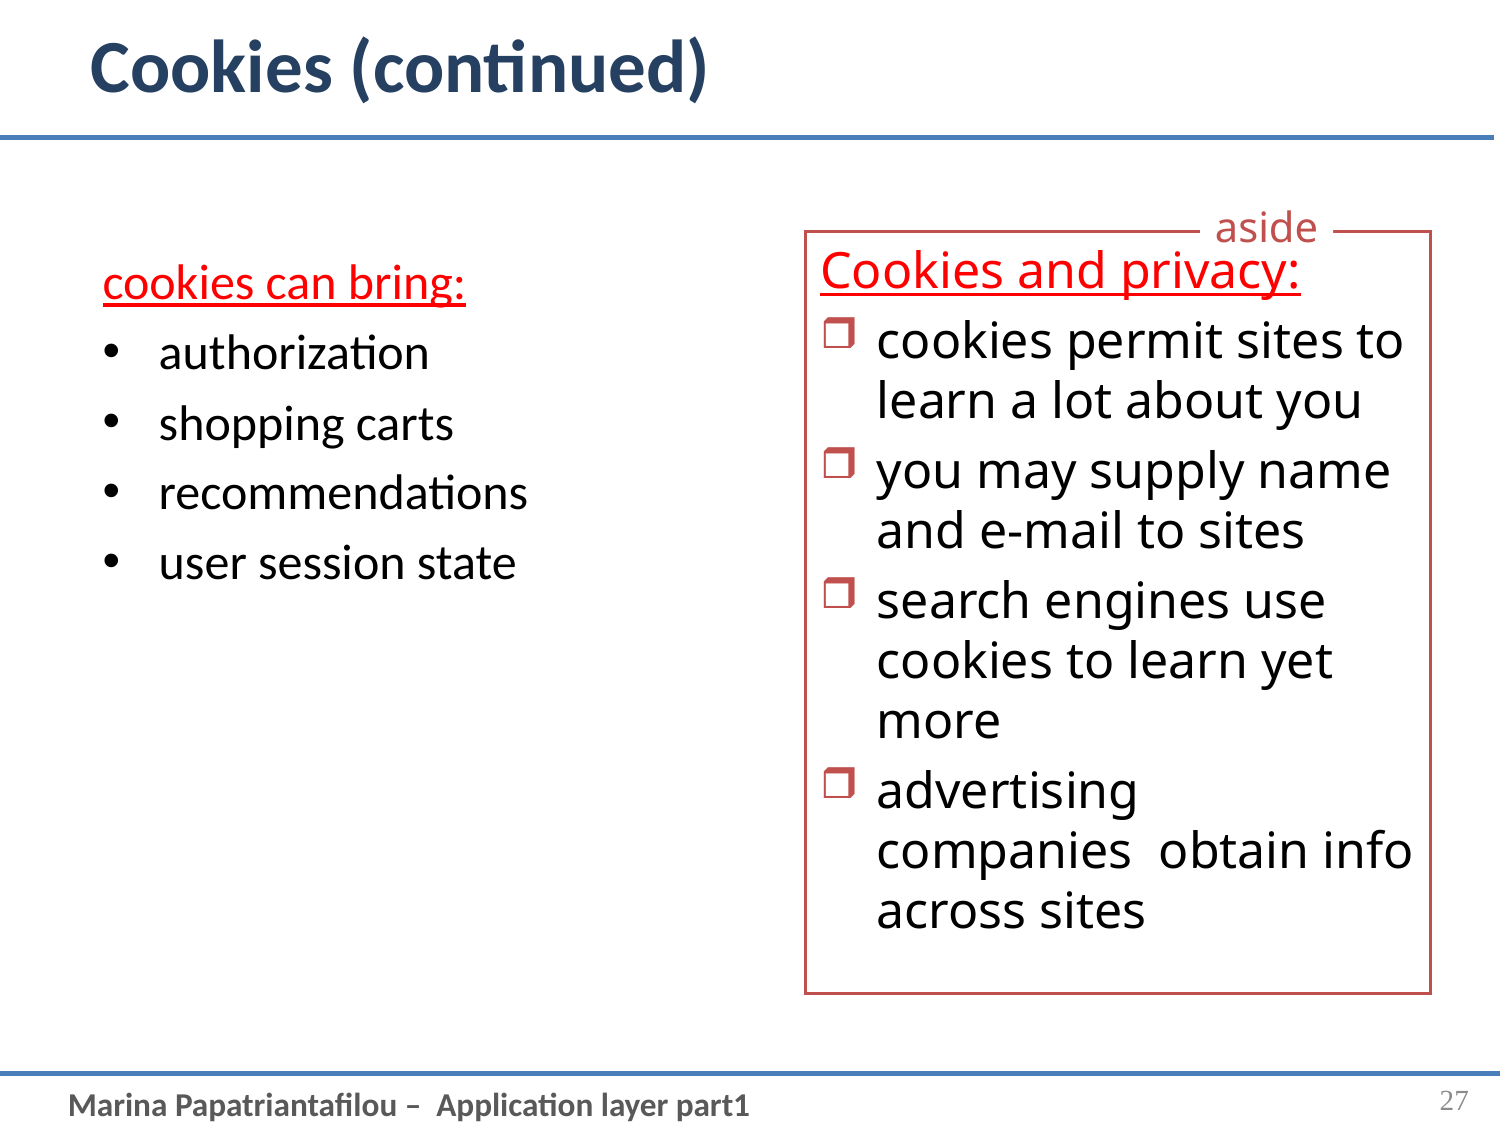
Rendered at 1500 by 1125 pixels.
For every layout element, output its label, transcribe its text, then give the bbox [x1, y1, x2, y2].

title Cookies (continued) [75, 0, 1425, 126]
text_box aside [1200, 193, 1334, 258]
list cookies can bring: authorization shopping carts recommendations user session state [87, 242, 713, 681]
text_box Cookies and privacy: cookies permit sites to learn a lot about you you may supply name and e-mail to sites search engines use cookies to learn yet more advertising companies obtain info across sites [805, 231, 1431, 994]
slide_number 27 [1364, 1069, 1484, 1125]
